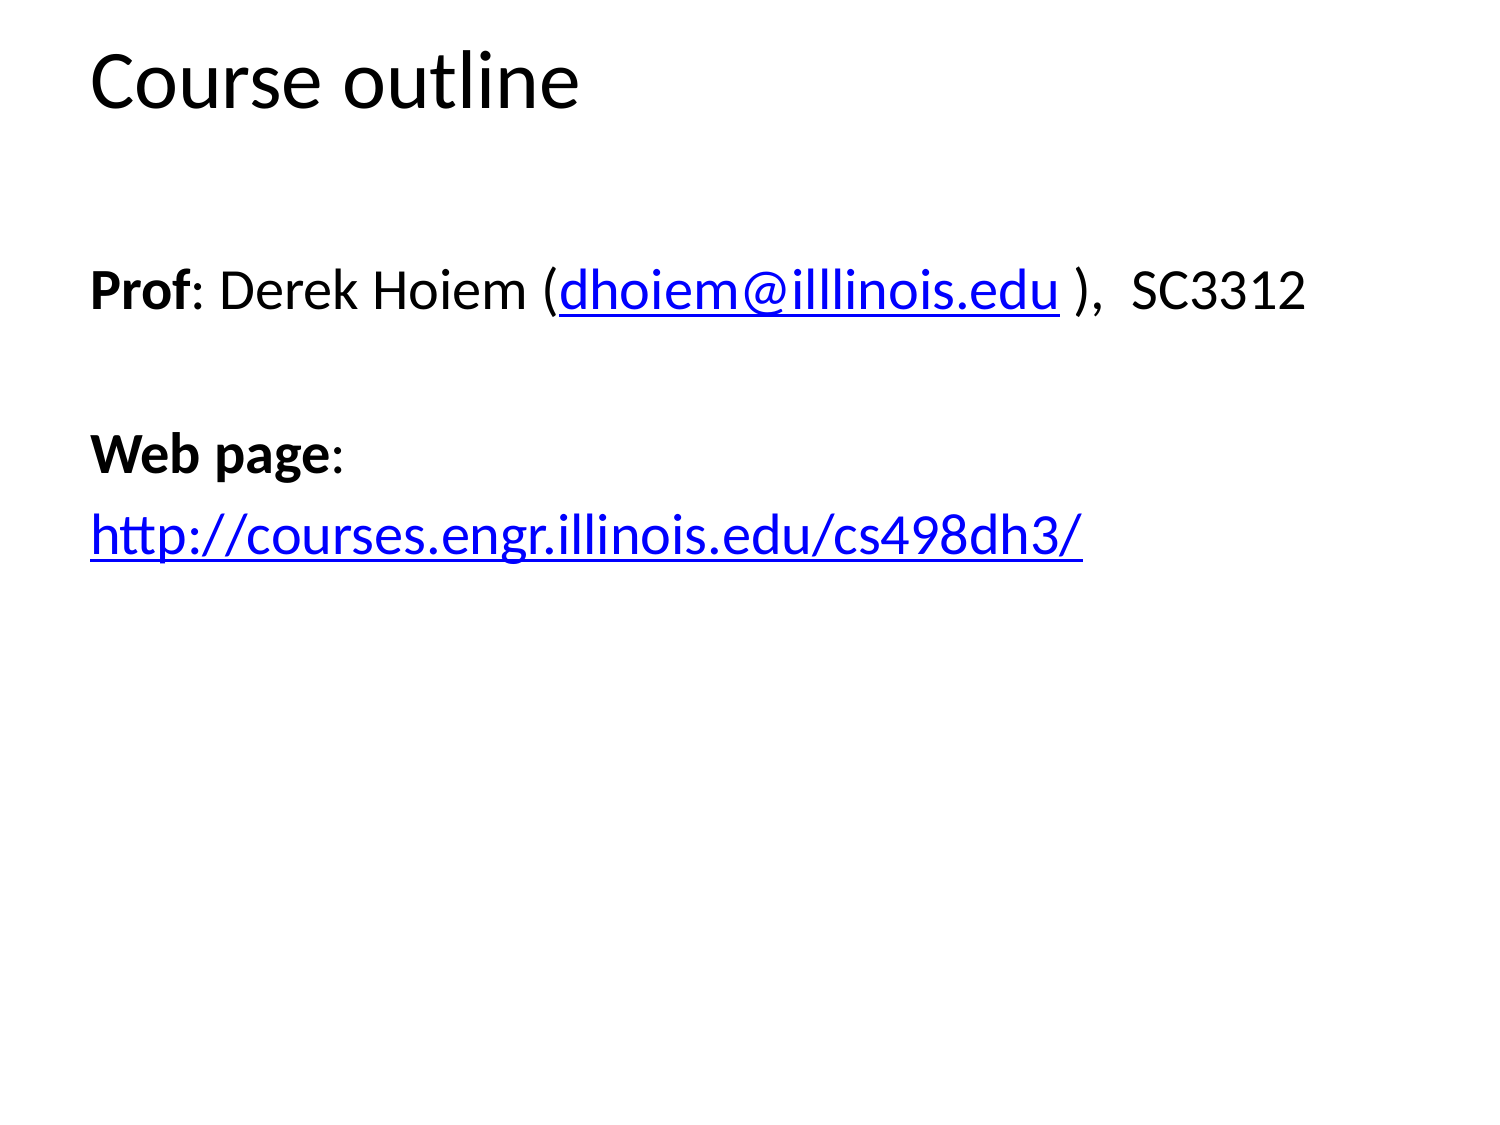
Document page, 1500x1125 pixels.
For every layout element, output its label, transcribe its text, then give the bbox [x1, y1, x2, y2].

title Course outline [75, 0, 1425, 150]
list Prof: Derek Hoiem (dhoiem@illlinois.edu ), SC3312 Web page: http://courses.engr.illinois.edu/cs498dh3/ [75, 162, 1425, 1005]
